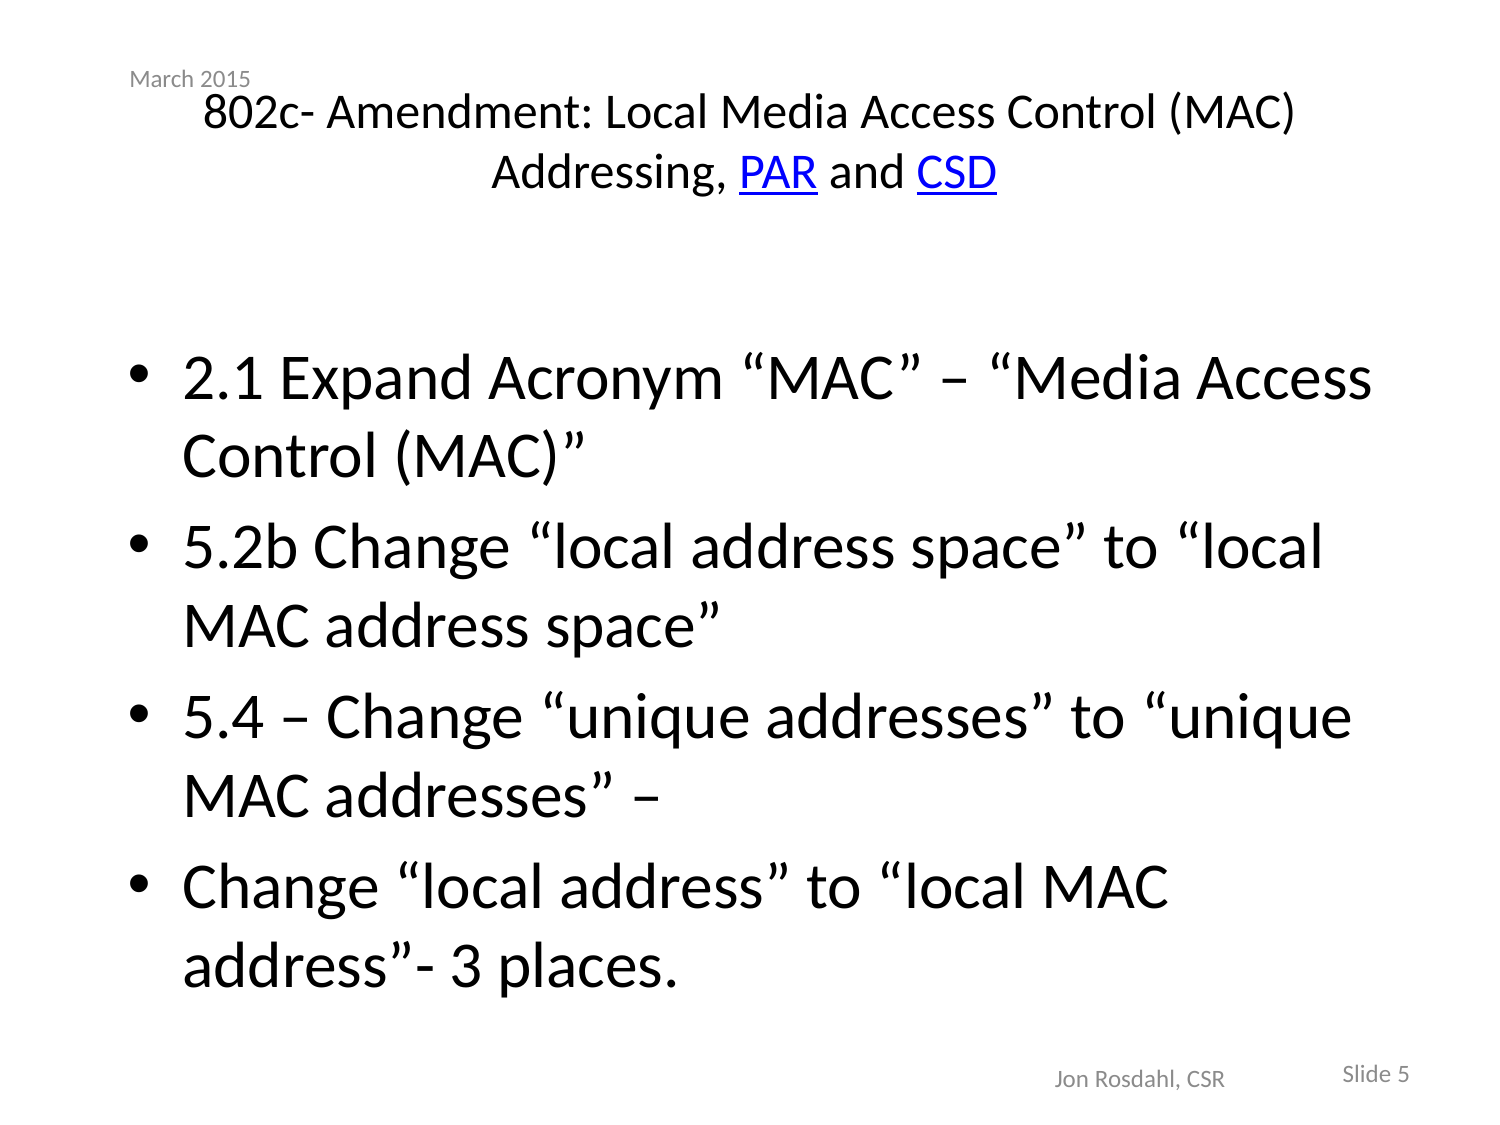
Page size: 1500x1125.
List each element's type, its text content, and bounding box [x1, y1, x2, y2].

list 2.1 Expand Acronym “MAC” – “Media Access Control (MAC)” 5.2b Change “local address space” to “local MAC address space” 5.4 – Change “unique addresses” to “unique MAC addresses” – Change “local address” to “local MAC address”- 3 places. [112, 326, 1400, 1012]
footer Jon Rosdahl, CSR [878, 1062, 1402, 1092]
title 802c- Amendment: Local Media Access Control (MAC) Addressing, PAR and CSD [75, 45, 1425, 233]
slide_number Slide 5 [1074, 1042, 1425, 1103]
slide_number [114, 54, 422, 100]
